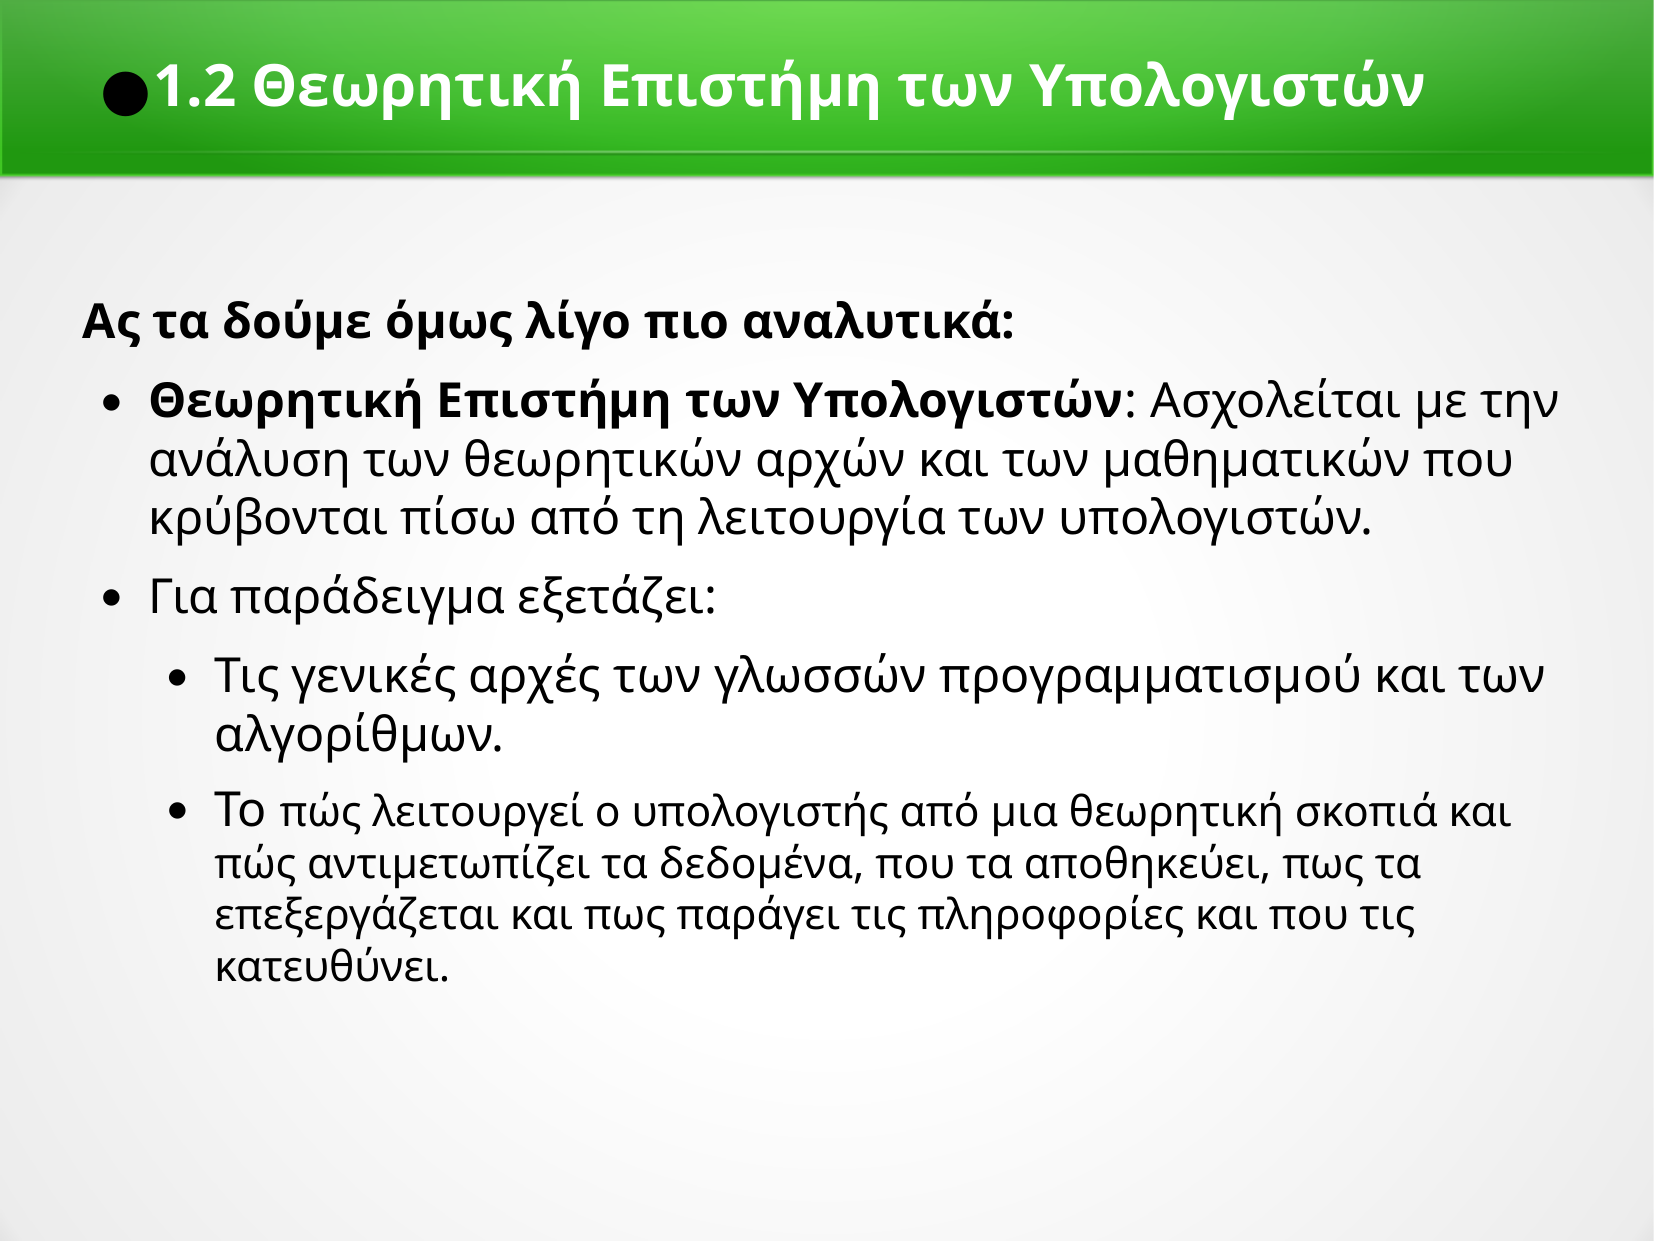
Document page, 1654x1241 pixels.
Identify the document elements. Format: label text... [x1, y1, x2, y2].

picture [0, 0, 1654, 1241]
text_box 1.2 Θεωρητική Επιστήμη των Υπολογιστών [82, 11, 1571, 154]
text_box Ας τα δούμε όμως λίγο πιο αναλυτικά: Θεωρητική Επιστήμη των Υπολογιστών: Ασχολείται με την ανάλυση των θεωρητικών αρχών και των μαθηματικών που κρύβονται πίσω από τη λειτουργία των υπολογιστών. Για παράδειγμα εξετάζει: Τις γενικές αρχές των γλωσσών προγραμματισμού και των αλγορίθμων. Το πώς λειτουργεί ο υπολογιστής από μια θεωρητική σκοπιά και πώς αντιμετωπίζει τα δεδομένα, που τα αποθηκεύει, πως τα επεξεργάζεται και πως παράγει τις πληροφορίες και που τις κατευθύνει. [82, 290, 1571, 1010]
